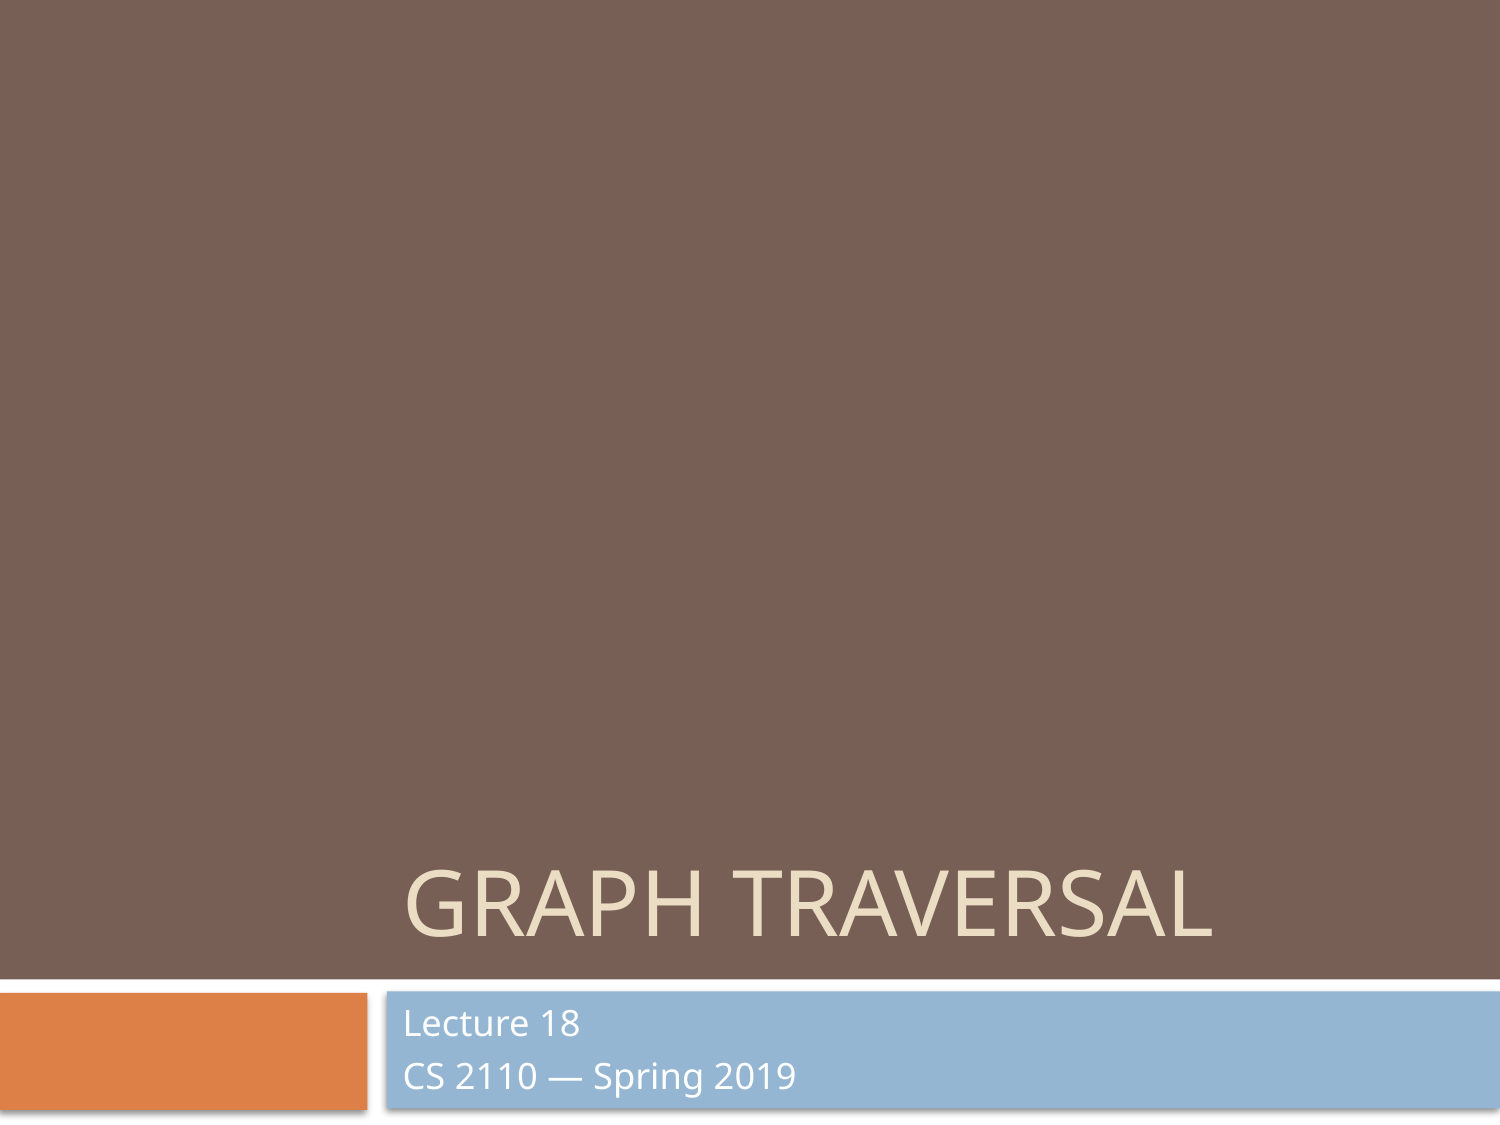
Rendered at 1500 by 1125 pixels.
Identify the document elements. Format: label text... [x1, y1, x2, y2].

title Graph Traversal [387, 662, 1450, 963]
subtitle Lecture 18 CS 2110 — Spring 2019 [387, 992, 1488, 1105]
